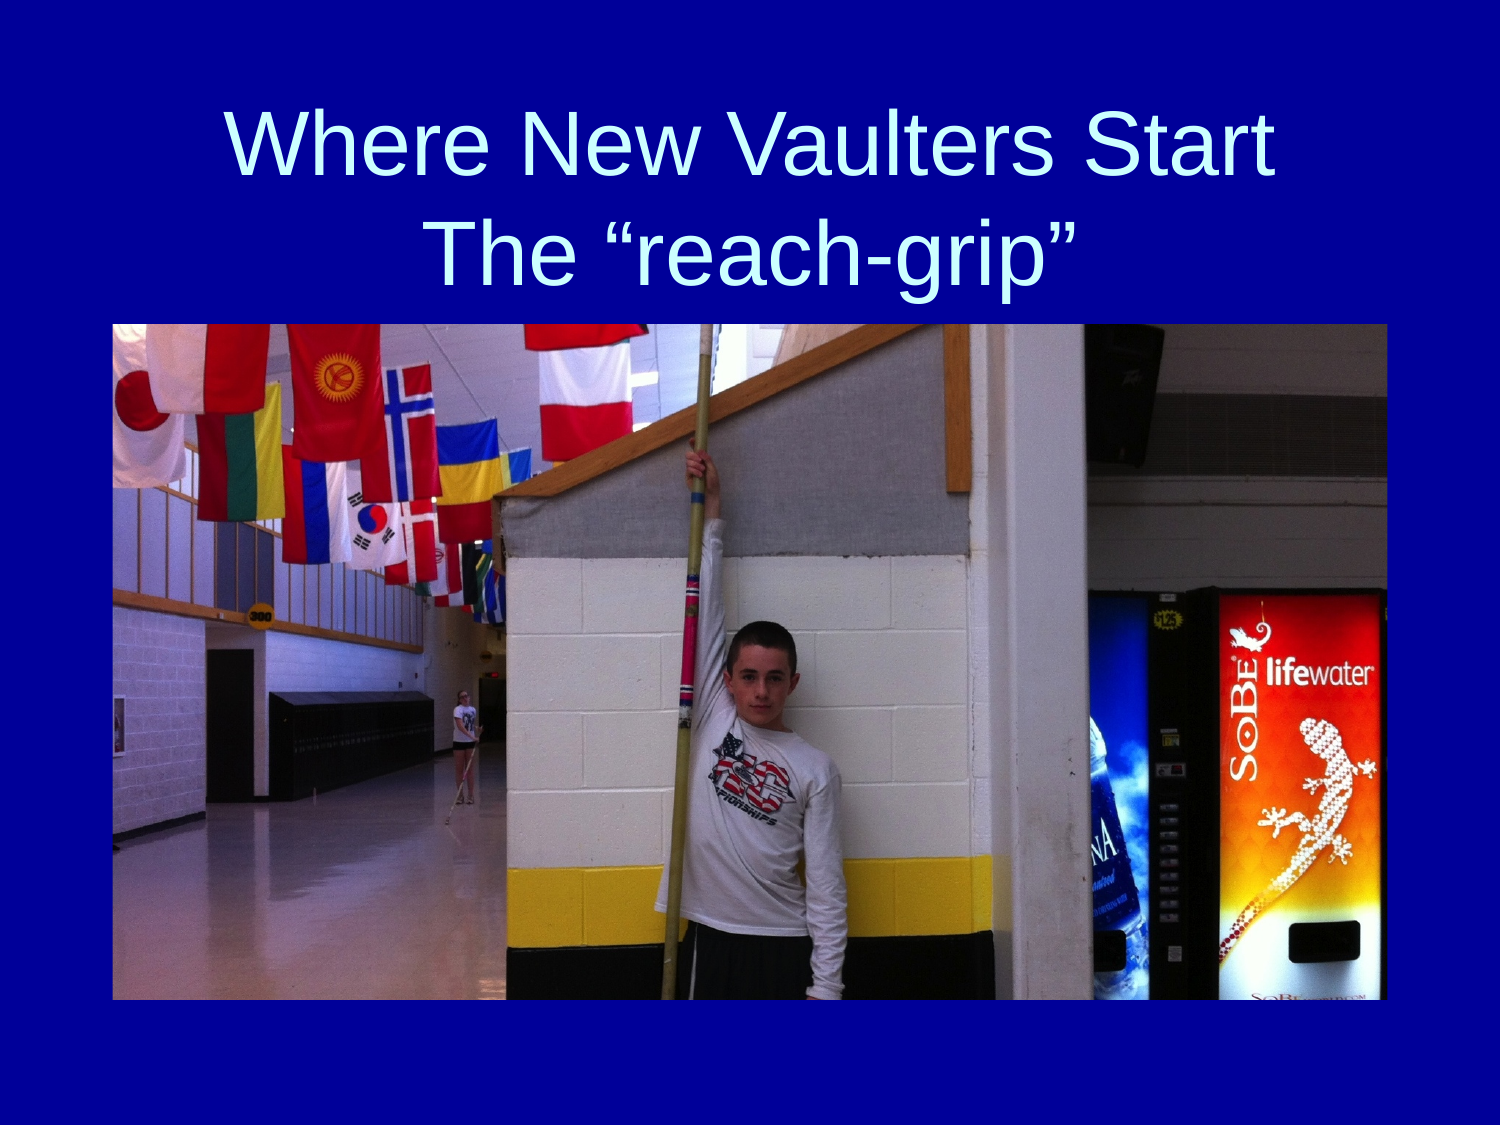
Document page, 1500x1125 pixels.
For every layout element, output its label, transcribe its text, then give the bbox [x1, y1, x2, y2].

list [112, 324, 1388, 1001]
title Where New Vaulters Start The “reach-grip” [112, 99, 1388, 288]
